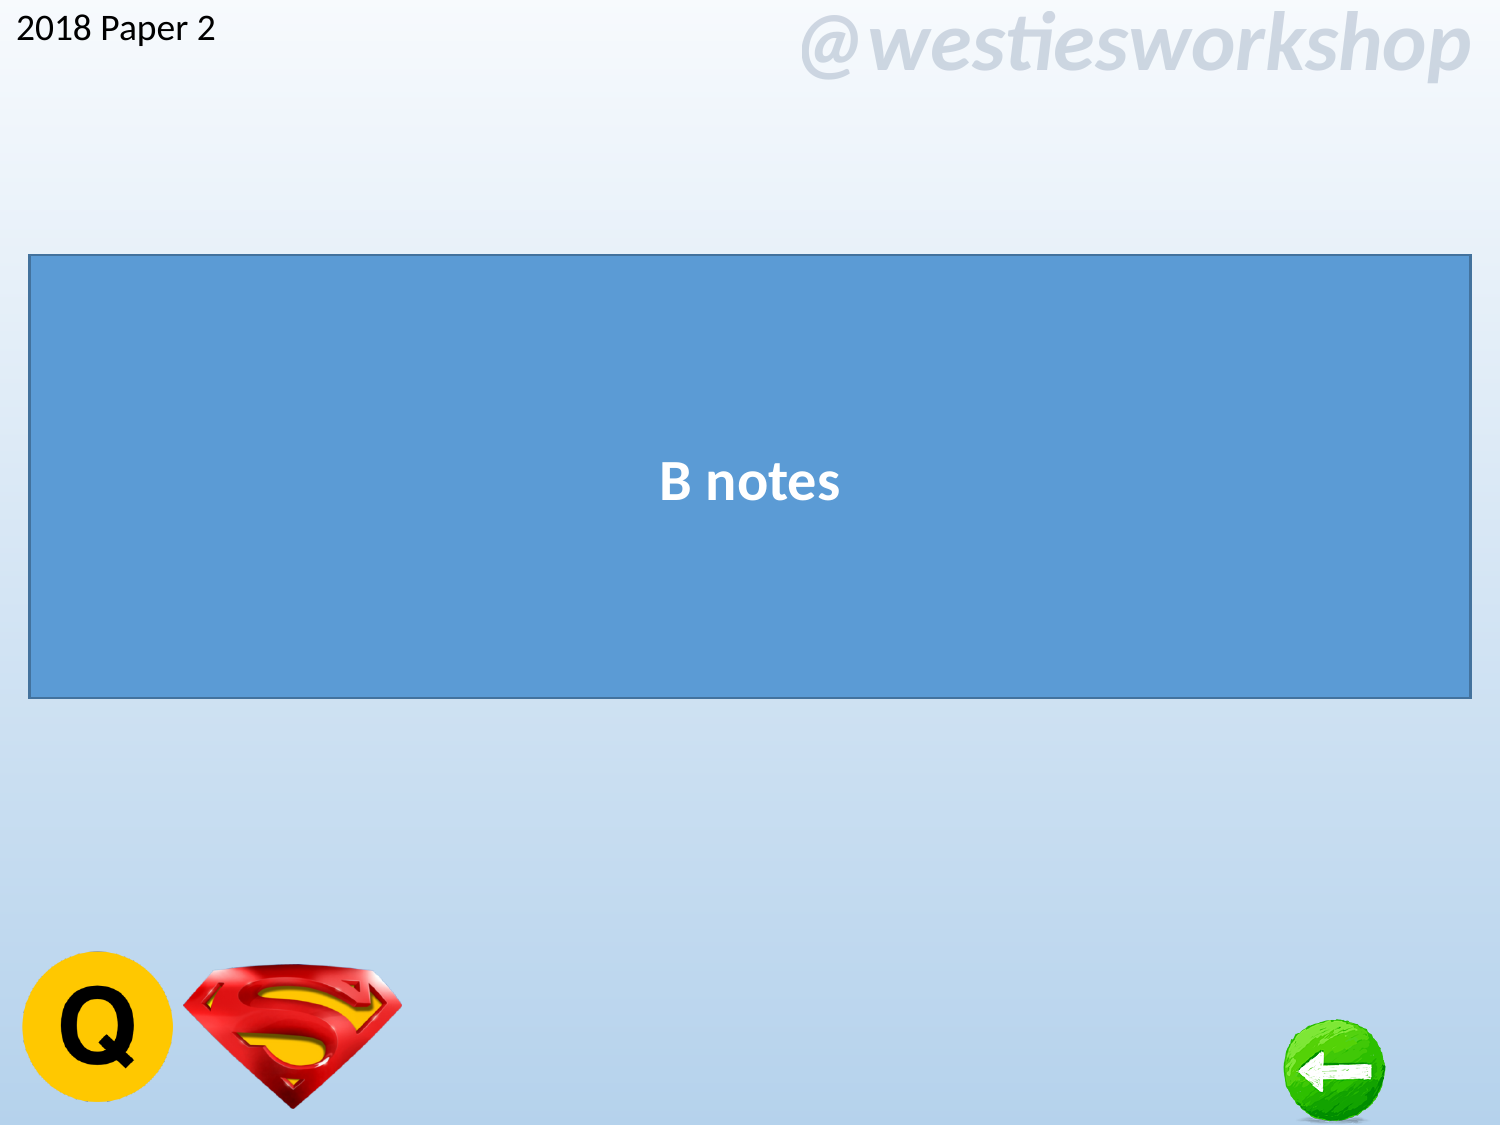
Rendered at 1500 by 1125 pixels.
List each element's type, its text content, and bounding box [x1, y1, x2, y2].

picture [1281, 1019, 1387, 1125]
picture [29, 255, 1471, 698]
picture [0, 928, 402, 1125]
text_box 2018 Paper 2 [1, 0, 232, 56]
